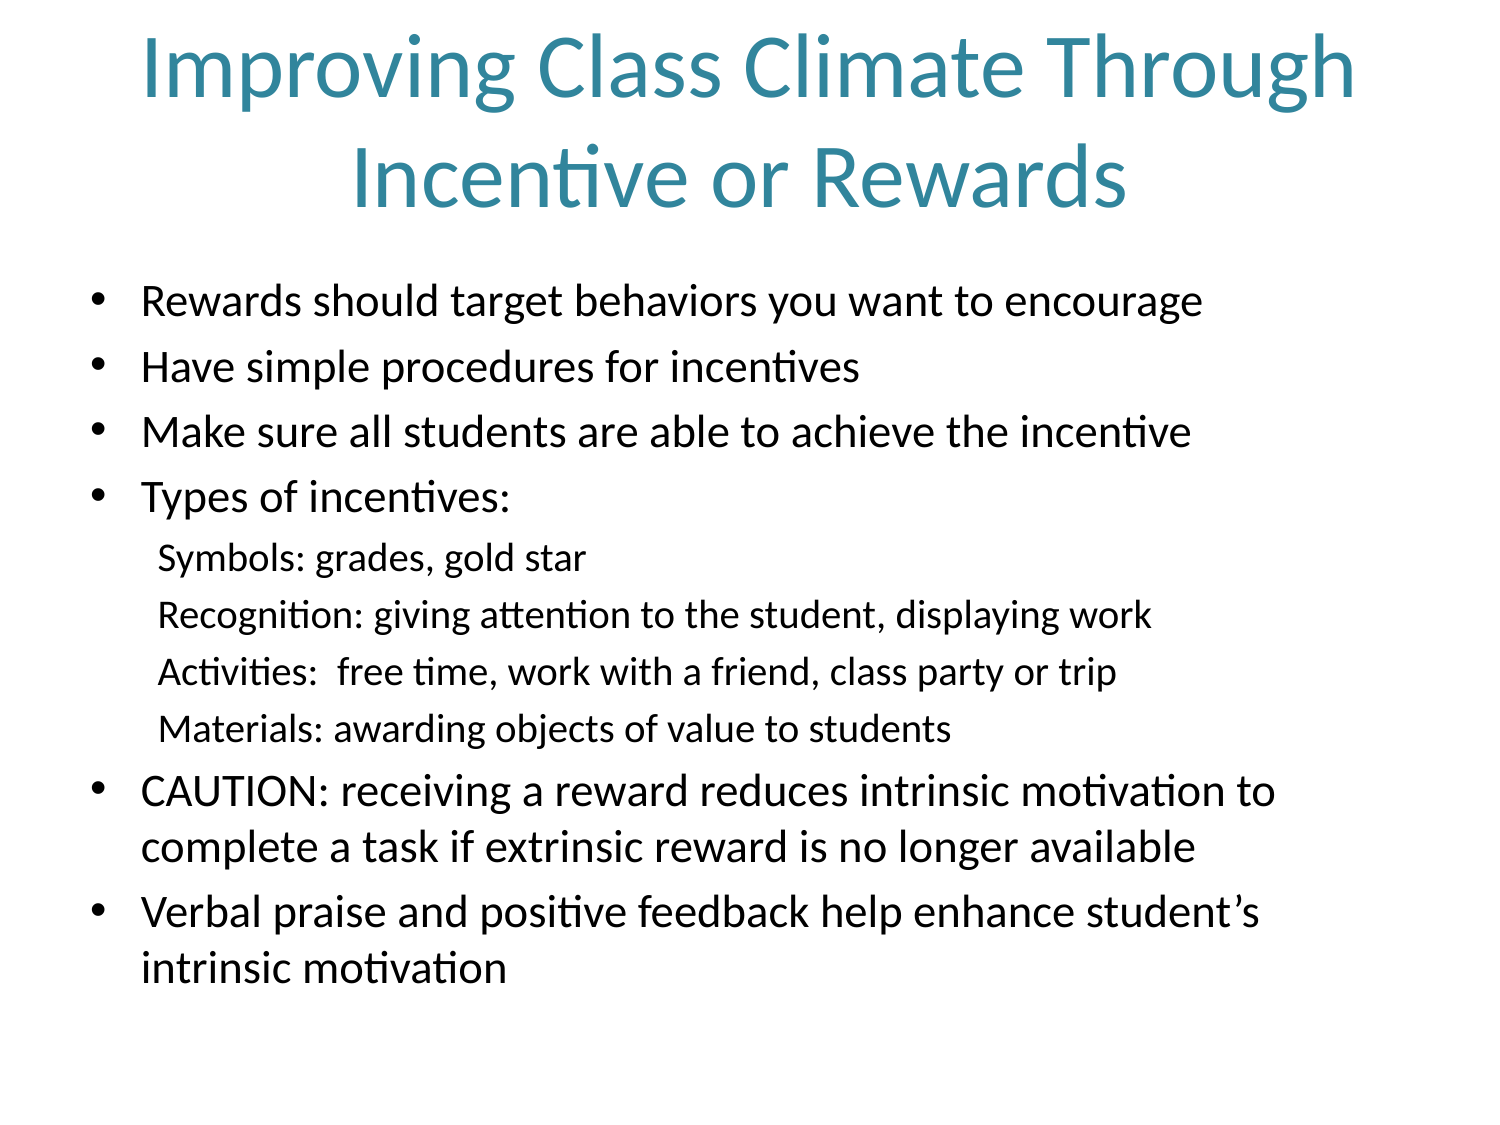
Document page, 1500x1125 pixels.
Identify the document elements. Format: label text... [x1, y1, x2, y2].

title Improving Class Climate Through Incentive or Rewards [75, 22, 1425, 210]
list Rewards should target behaviors you want to encourage Have simple procedures for incentives Make sure all students are able to achieve the incentive Types of incentives: Symbols: grades, gold star Recognition: giving attention to the student, displaying work Activities: free time, work with a friend, class party or trip Materials: awarding objects of value to students CAUTION: receiving a reward reduces intrinsic motivation to complete a task if extrinsic reward is no longer available Verbal praise and positive feedback help enhance student’s intrinsic motivation [75, 262, 1425, 1005]
